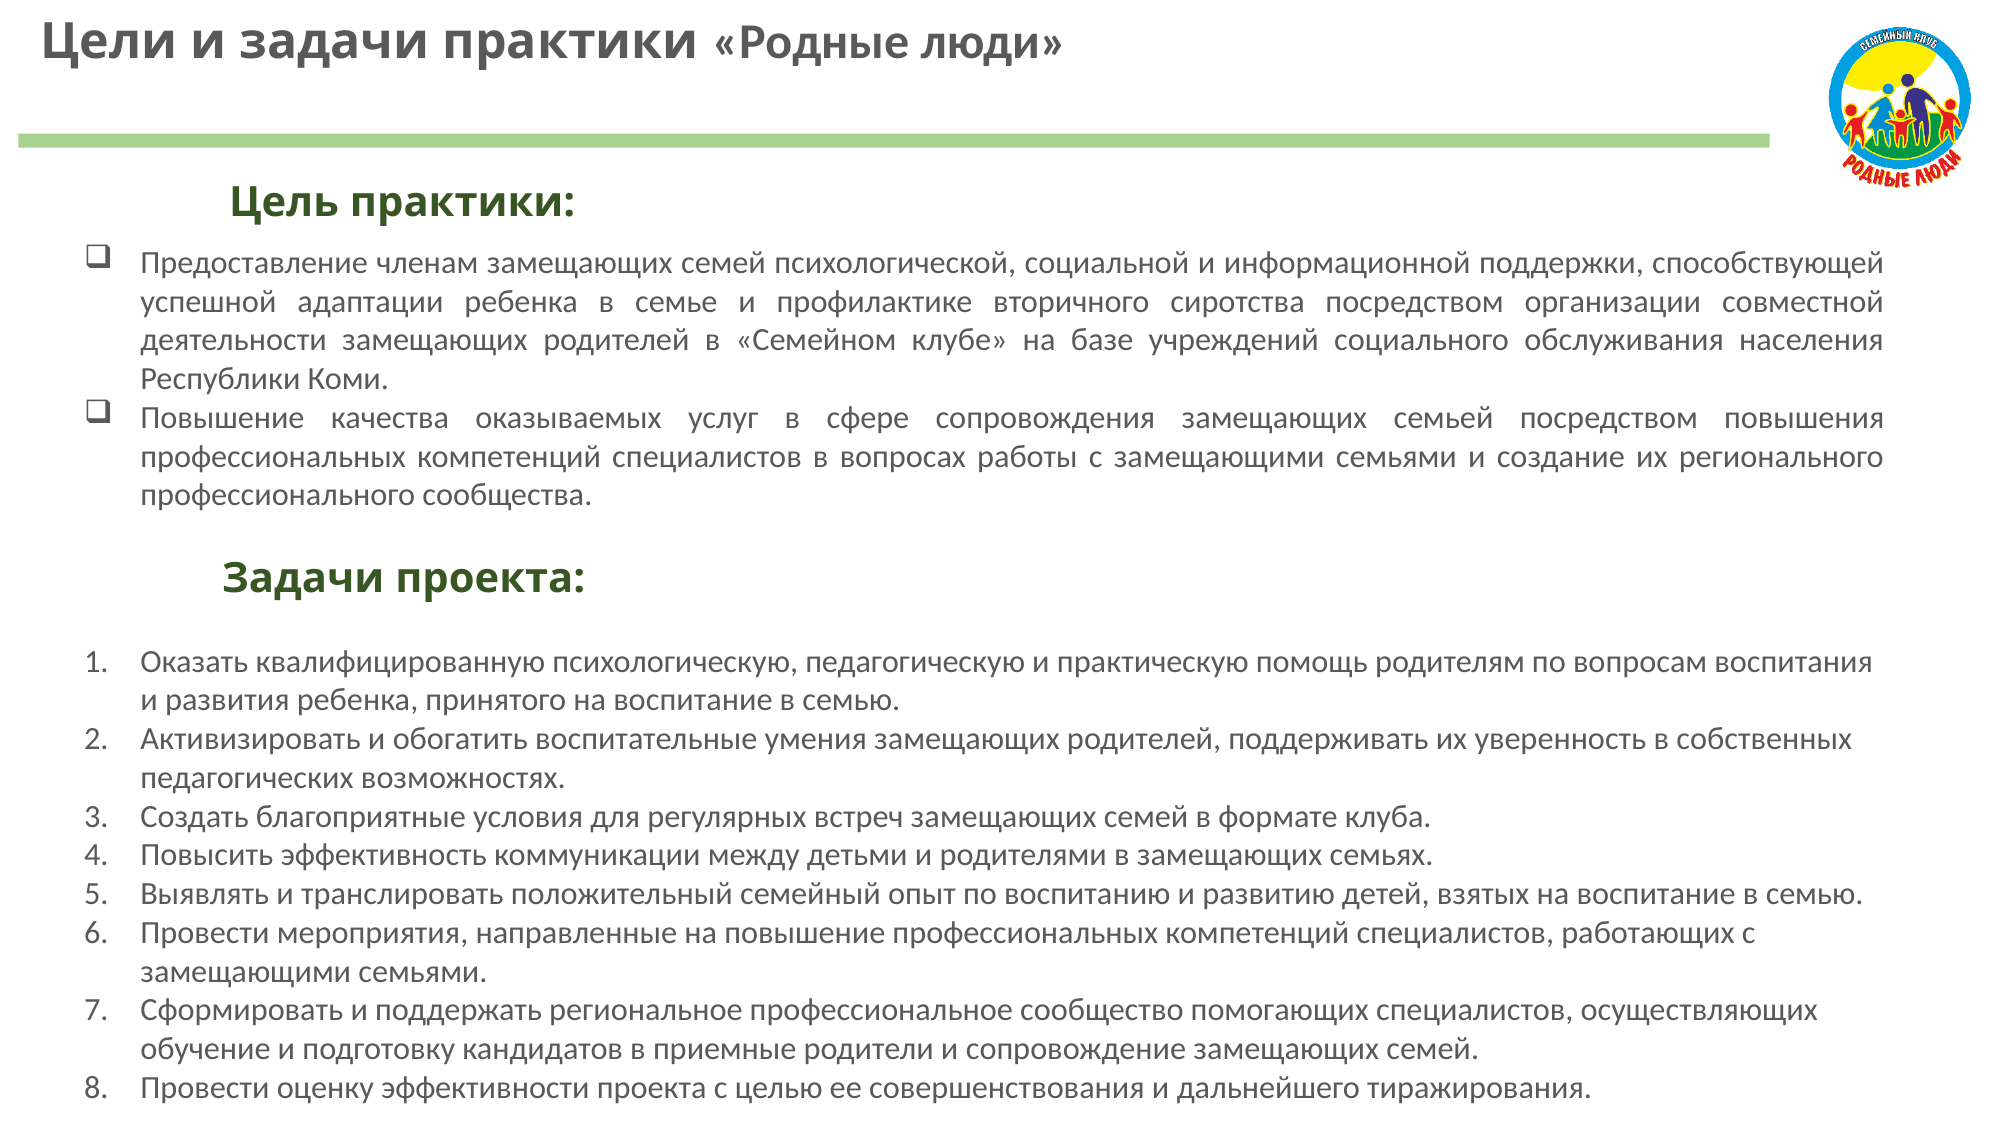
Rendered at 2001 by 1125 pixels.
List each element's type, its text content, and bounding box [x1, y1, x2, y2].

picture [1870, 35, 1882, 45]
picture [1914, 33, 1926, 43]
picture [1816, 27, 1984, 190]
picture [1884, 30, 1910, 40]
text_box Цель практики: Предоставление членам замещающих семей психологической, социальной и информационной поддержки, способствующей успешной адаптации ребенка в семье и профилактике вторичного сиротства посредством организации совместной деятельности замещающих родителей в «Семейном клубе» на базе учреждений социального обслуживания населения Республики Коми. Повышение качества оказываемых услуг в сфере сопровождения замещающих семьей посредством повышения профессиональных компетенций специалистов в вопросах работы с замещающими семьями и создание их регионального профессионального сообщества. Задачи проекта: Оказать квалифицированную психологическую, педагогическую и практическую помощь родителям по вопросам воспитания и развития ребенка, принятого на воспитание в семью. Активизировать и обогатить воспитательные умения замещающих родителей, поддерживать их уверенность в собственных педагогических возможностях. Создать благоприятные условия для регулярных встреч замещающих семей в формате клуба. Повысить эффективность коммуникации между детьми и родителями в замещающих семьях. Выявлять и транслировать положительный семейный опыт по воспитанию и развитию детей, взятых на воспитание в семью. Провести мероприятия, направленные на повышение профессиональных компетенций специалистов, работающих с замещающими семьями. Сформировать и поддержать региональное профессиональное сообщество помогающих специалистов, осуществляющих обучение и подготовку кандидатов в приемные родители и сопровождение замещающих семей. Провести оценку эффективности проекта с целью ее совершенствования и дальнейшего тиражирования. [69, 163, 1900, 1113]
picture [1861, 43, 1870, 50]
text_box Цели и задачи практики «Родные люди» [0, 1, 1837, 77]
text_box [17, 133, 1771, 149]
